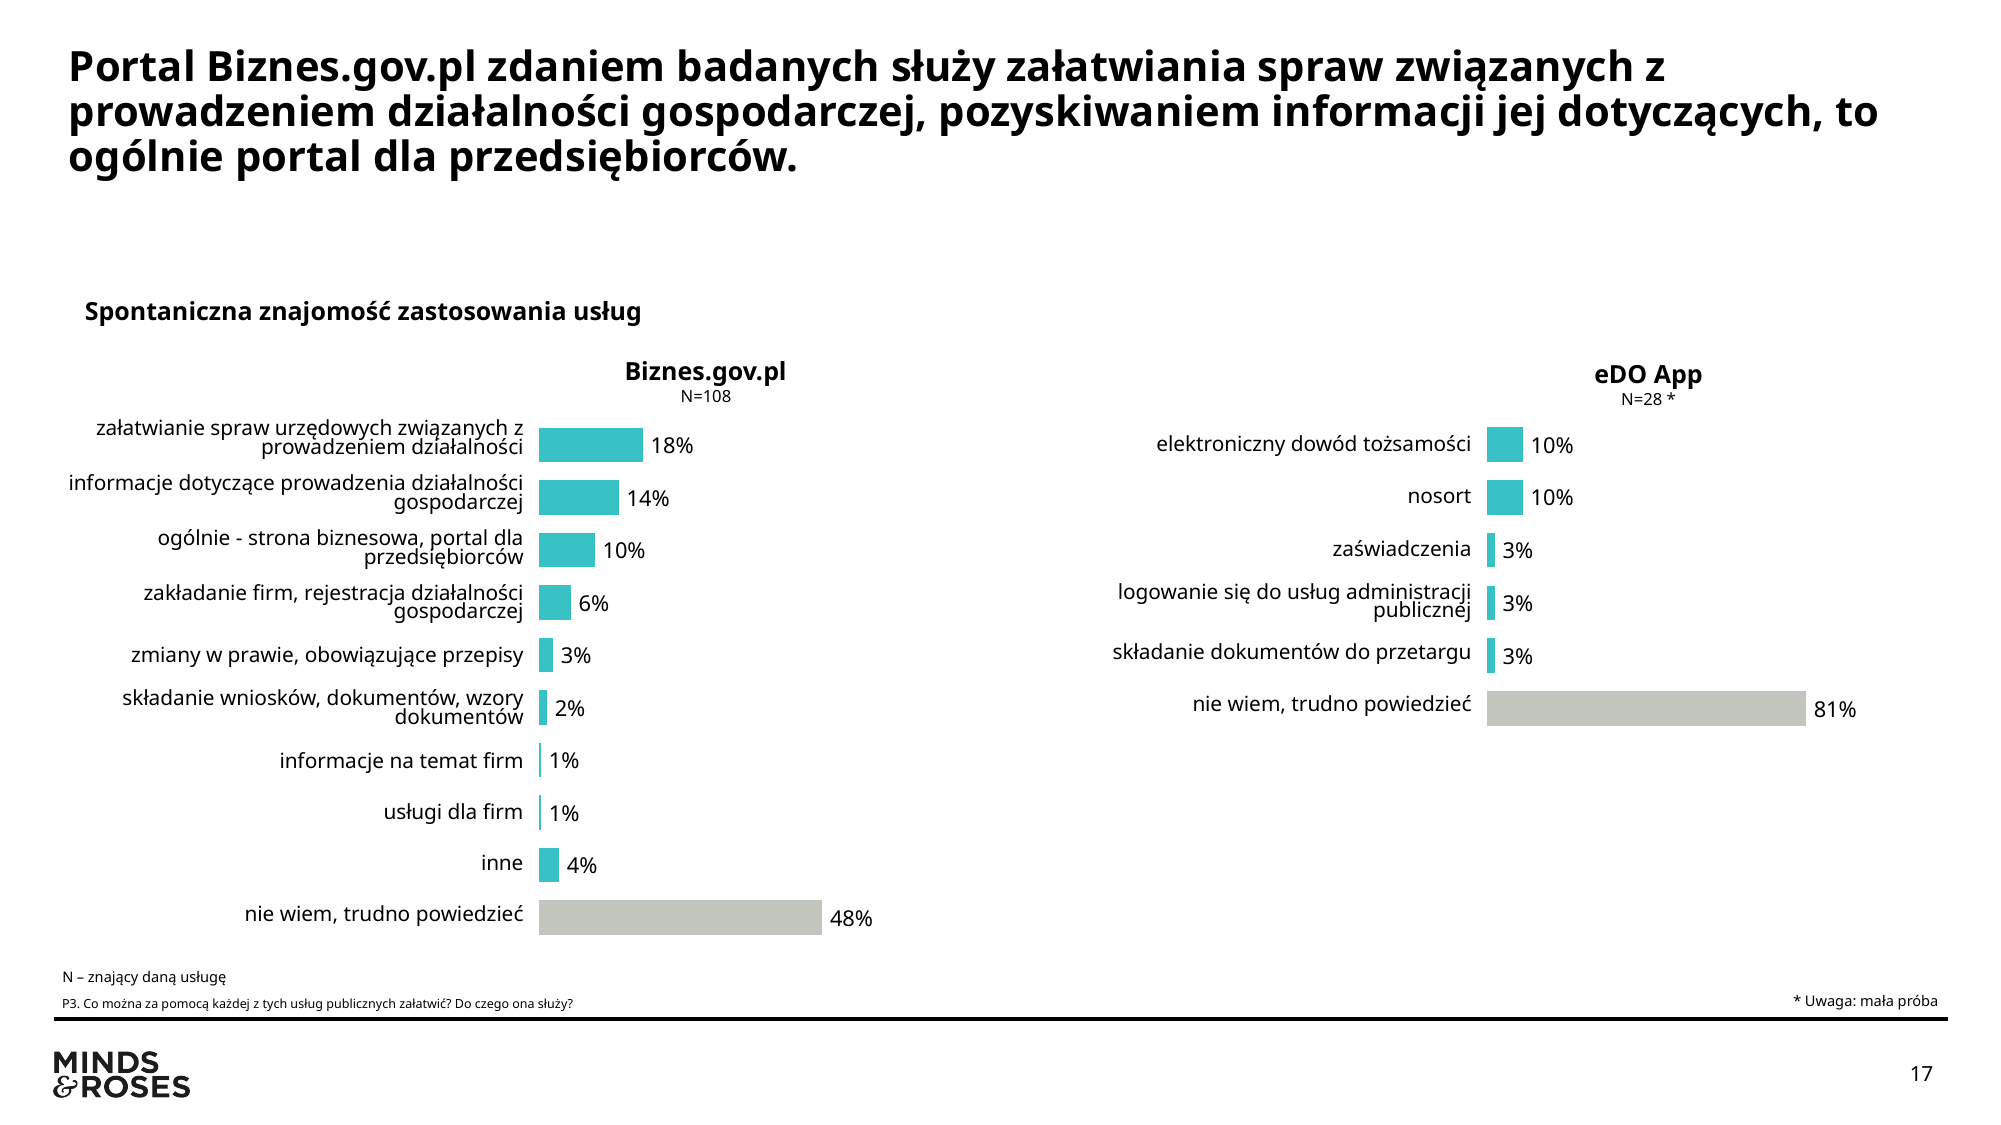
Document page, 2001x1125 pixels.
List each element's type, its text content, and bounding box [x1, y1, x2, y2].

text_box eDO App N=28 * [1461, 351, 1836, 416]
chart [517, 361, 971, 992]
table_cell inne [56, 840, 517, 891]
text_box Spontaniczna znajomość zastosowania usług [70, 287, 1071, 333]
table_cell składanie wniosków, dokumentów, wzory dokumentów [56, 684, 517, 739]
table_cell zaświadczenia [1020, 526, 1465, 579]
table_cell nie wiem, trudno powiedzieć [1020, 681, 1465, 733]
table_cell zakładanie firm, rejestracja działalności gospodarczej [56, 578, 517, 633]
text_box N – znający daną usługę [47, 960, 306, 993]
table_cell ogólnie - strona biznesowa, portal dla przedsiębiorców [56, 523, 517, 578]
picture [53, 1051, 190, 1098]
table_header załatwianie spraw urzędowych związanych z prowadzeniem działalności [56, 414, 517, 468]
table_cell zmiany w prawie, obowiązujące przepisy [56, 633, 517, 684]
text_box Biznes.gov.pl N=108 [479, 348, 933, 414]
table_cell logowanie się do usług administracji publicznej [1020, 579, 1465, 630]
table_cell nosort [1020, 473, 1465, 526]
text_box 17 [1845, 1055, 1949, 1094]
table_cell usługi dla firm [56, 790, 517, 840]
text_box * Uwaga: mała próba [1778, 987, 1970, 1017]
table_cell informacje na temat firm [56, 739, 517, 790]
table_cell składanie dokumentów do przetargu [1020, 630, 1465, 681]
chart [1465, 383, 1919, 764]
table_header elektroniczny dowód tożsamości [1020, 420, 1465, 473]
text_box P3. Co można za pomocą każdej z tych usług publicznych załatwić? Do czego ona służy? [47, 988, 1578, 1018]
title Portal Biznes.gov.pl zdaniem badanych służy załatwiania spraw związanych z prowadzeniem działalności gospodarczej, pozyskiwaniem informacji jej dotyczących, to ogólnie portal dla przedsiębiorców. [53, 79, 1949, 146]
table_cell informacje dotyczące prowadzenia działalności gospodarczej [56, 468, 517, 523]
table_cell nie wiem, trudno powiedzieć [56, 891, 517, 942]
